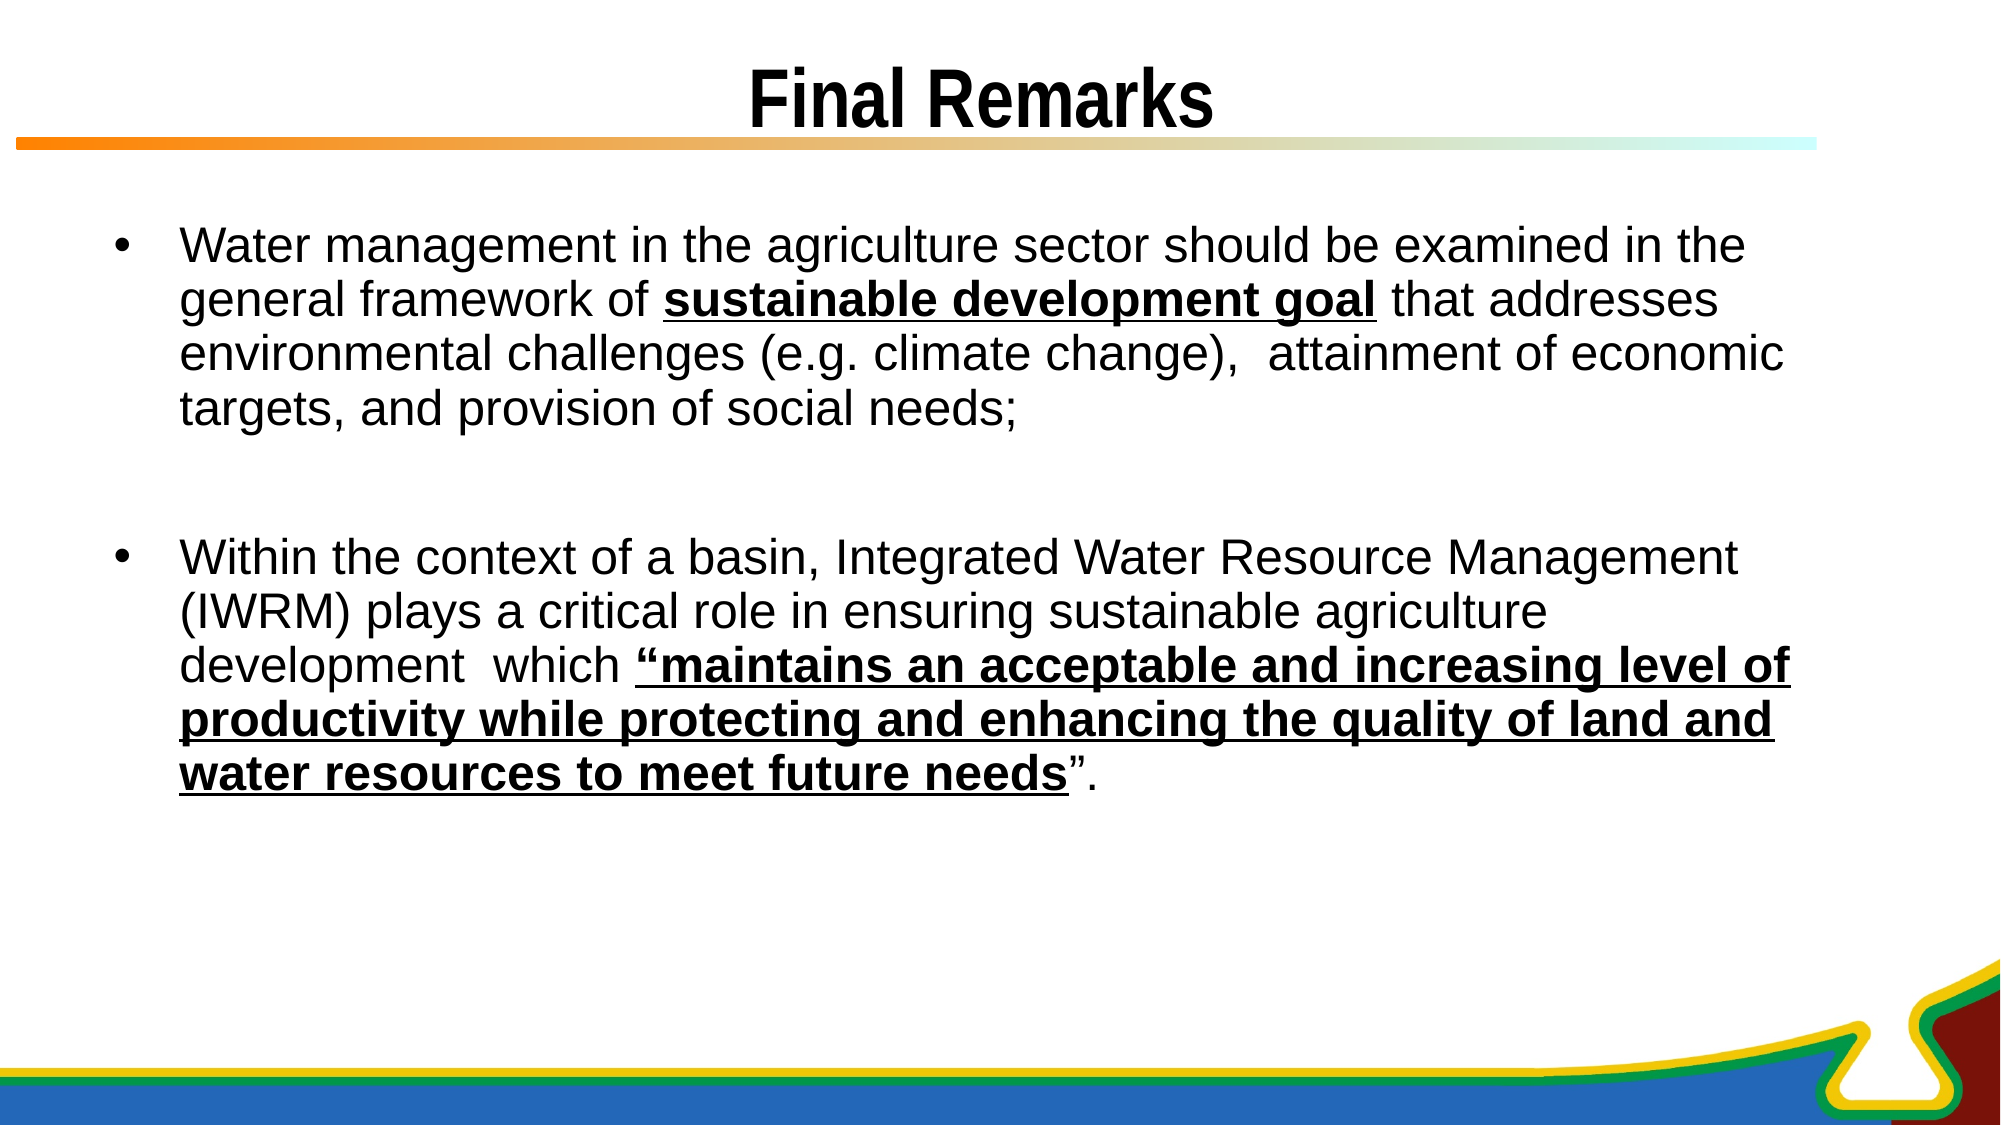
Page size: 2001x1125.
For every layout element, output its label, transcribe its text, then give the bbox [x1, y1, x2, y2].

picture [0, 0, 2001, 1125]
text_box [16, 144, 1817, 150]
list Water management in the agriculture sector should be examined in the general framework of sustainable development goal that addresses environmental challenges (e.g. climate change), attainment of economic targets, and provision of social needs; Within the context of a basin, Integrated Water Resource Management (IWRM) plays a critical role in ensuring sustainable agriculture development which “maintains an acceptable and increasing level of productivity while protecting and enhancing the quality of land and water resources to meet future needs”. [33, 144, 1844, 1013]
text_box Final Remarks [16, 31, 1967, 144]
